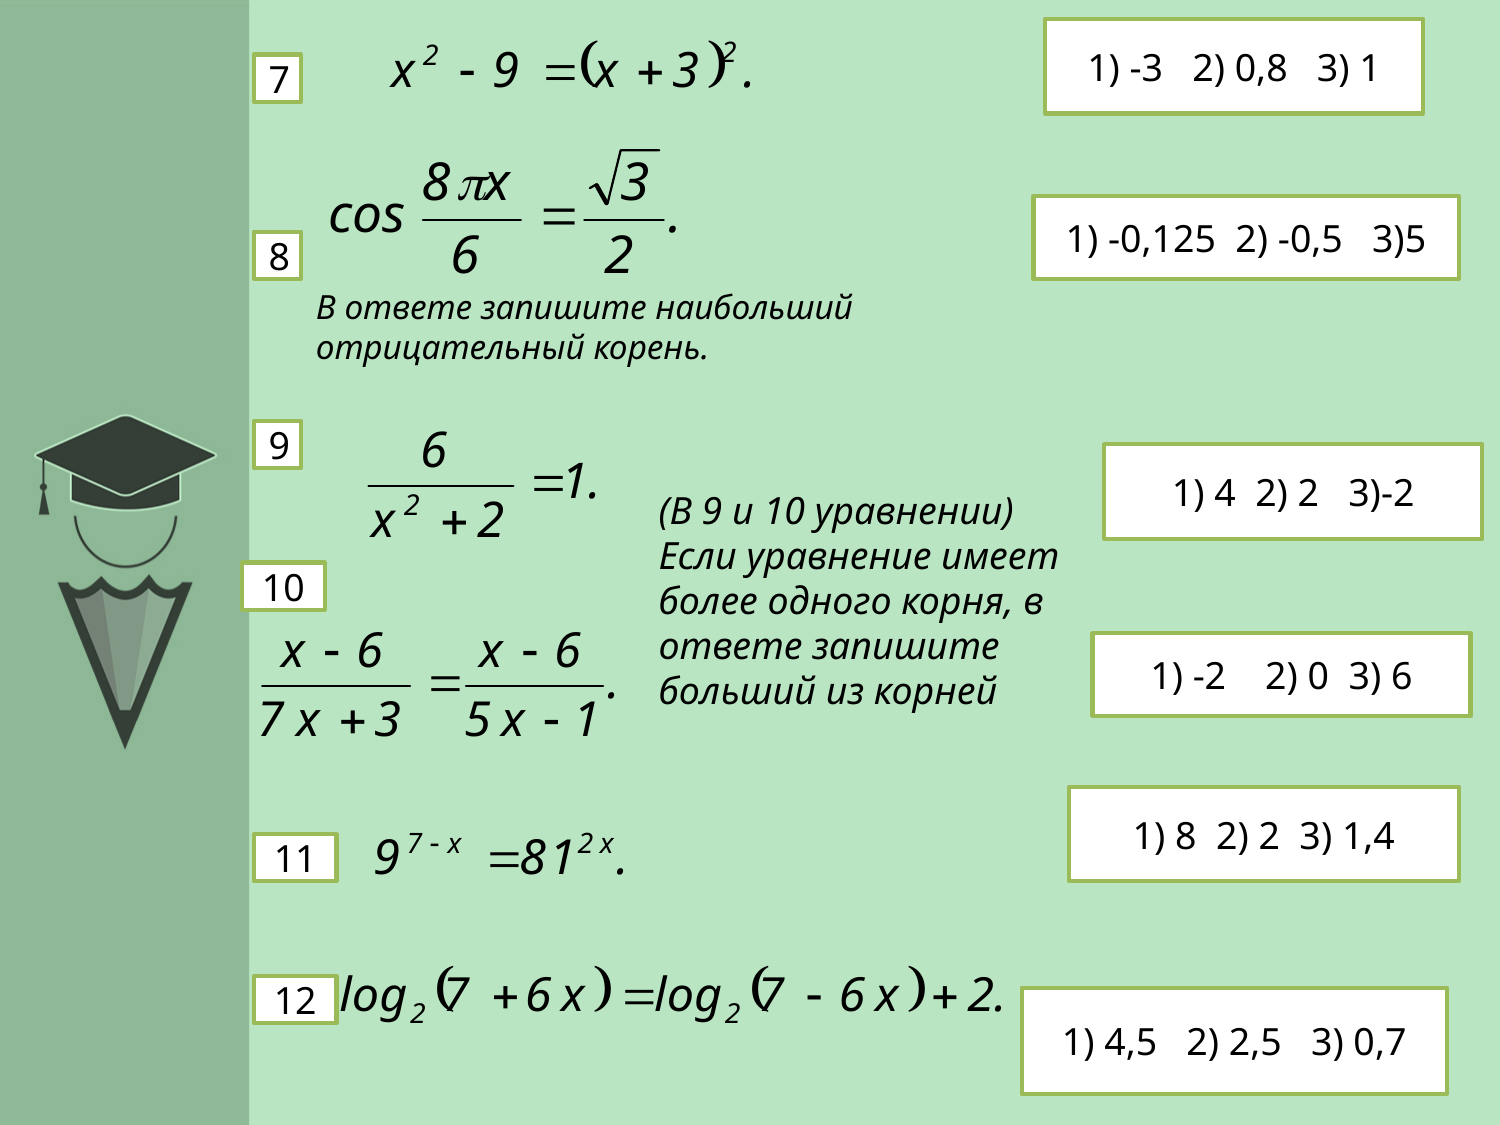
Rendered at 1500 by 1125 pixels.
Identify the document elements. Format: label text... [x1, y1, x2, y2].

text_box 11 [252, 832, 339, 883]
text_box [359, 420, 615, 549]
picture [0, 0, 1500, 1125]
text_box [253, 621, 630, 747]
text_box В ответе запишите наибольший отрицательный корень. [301, 278, 975, 374]
text_box 1) 4 2) 2 3)-2 [1102, 442, 1484, 541]
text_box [336, 963, 1021, 1036]
text_box 12 [252, 974, 331, 1025]
text_box (В 9 и 10 уравнении) Если уравнение имеет более одного корня, в ответе запишите больший из корней [643, 479, 1188, 720]
text_box 1) -3 2) 0,8 3) 1 [1043, 17, 1425, 116]
text_box 1) -0,125 2) -0,5 3)5 [1031, 194, 1461, 281]
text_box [324, 136, 690, 286]
text_box 1) -2 2) 0 3) 6 [1188, 631, 1473, 718]
text_box 8 [252, 230, 303, 281]
text_box 10 [240, 560, 327, 612]
text_box 9 [252, 419, 303, 470]
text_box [383, 30, 764, 109]
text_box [371, 822, 637, 888]
text_box 1) 4,5 2) 2,5 3) 0,7 [1020, 986, 1449, 1096]
text_box 1) 8 2) 2 3) 1,4 [1067, 785, 1461, 883]
text_box 7 [252, 52, 303, 104]
